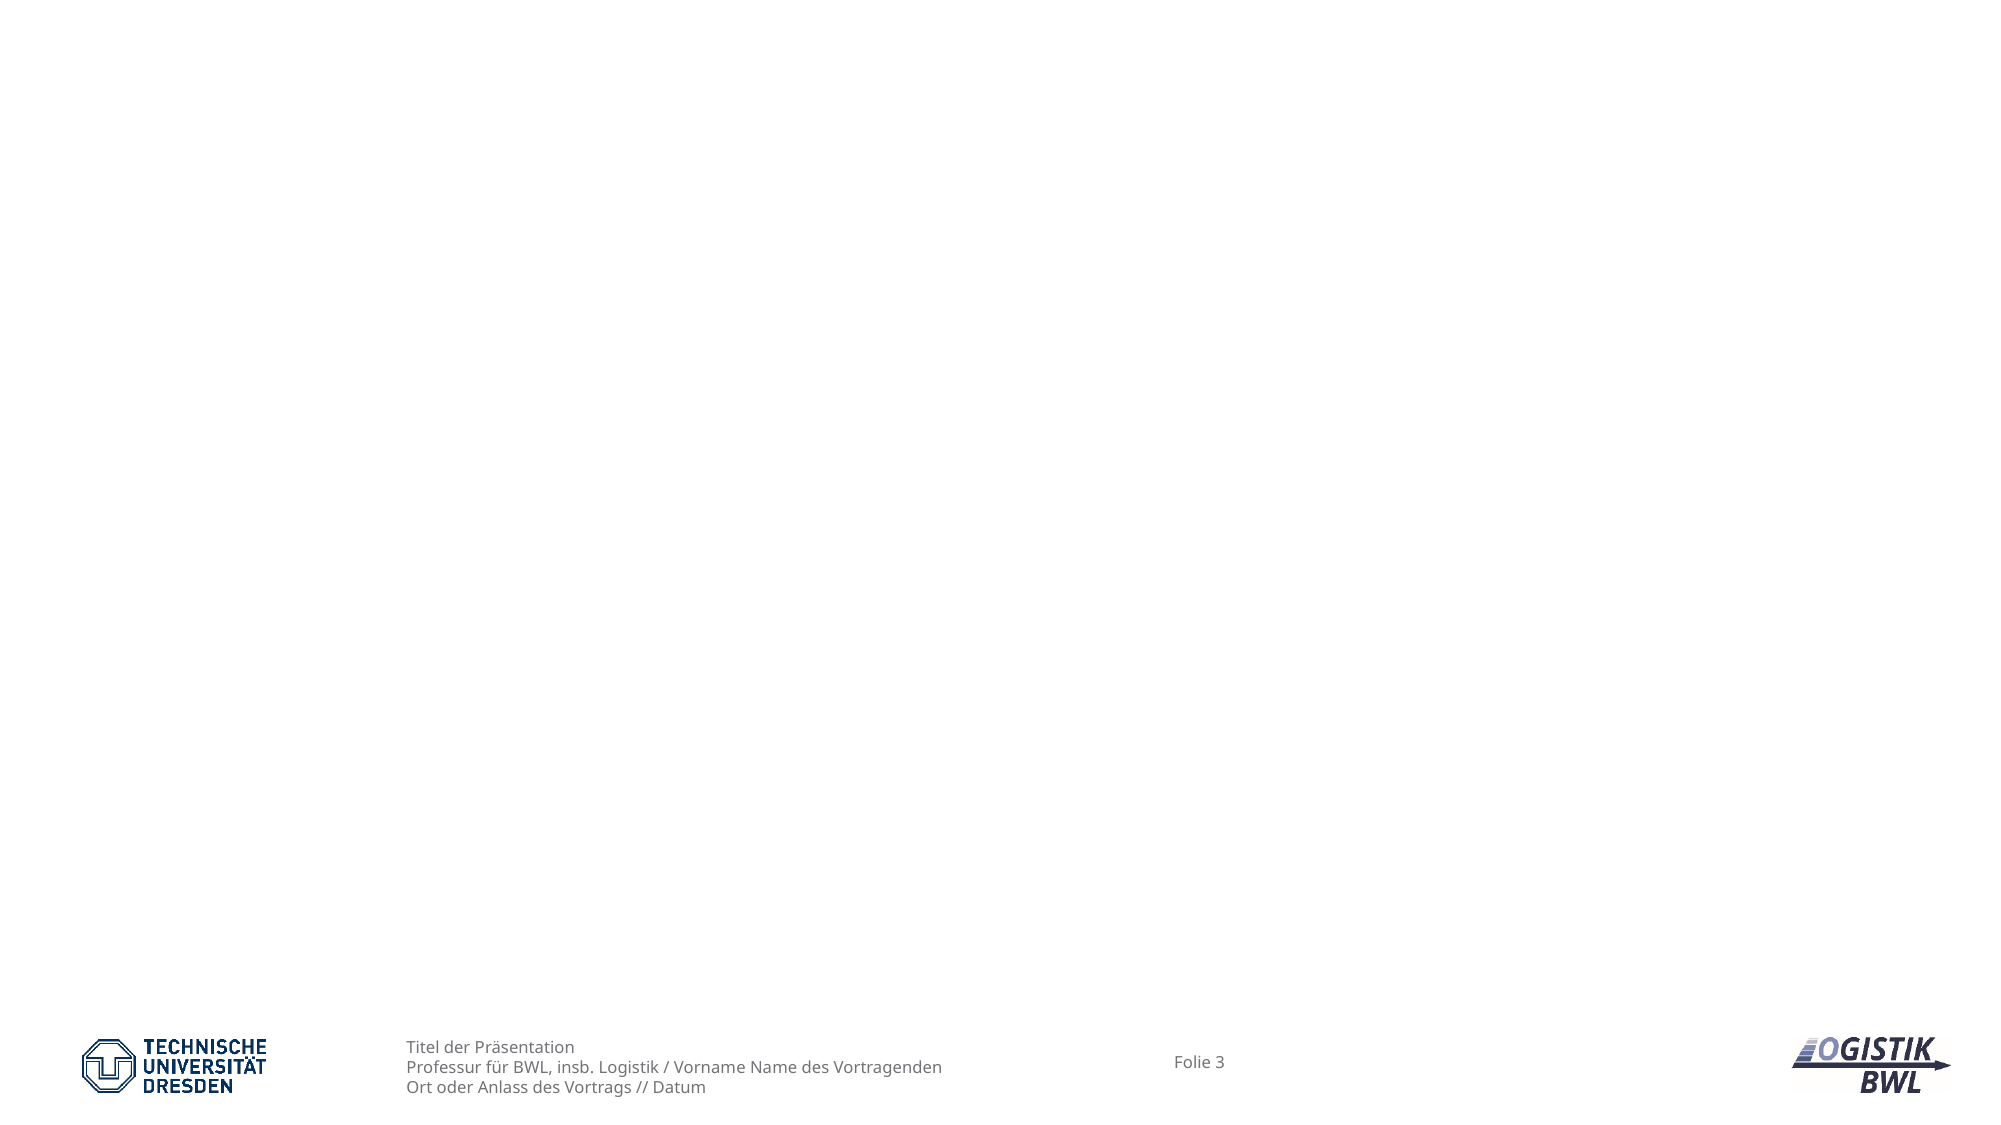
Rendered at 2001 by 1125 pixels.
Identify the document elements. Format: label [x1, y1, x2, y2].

picture [82, 1039, 266, 1093]
picture [1791, 1037, 1951, 1093]
